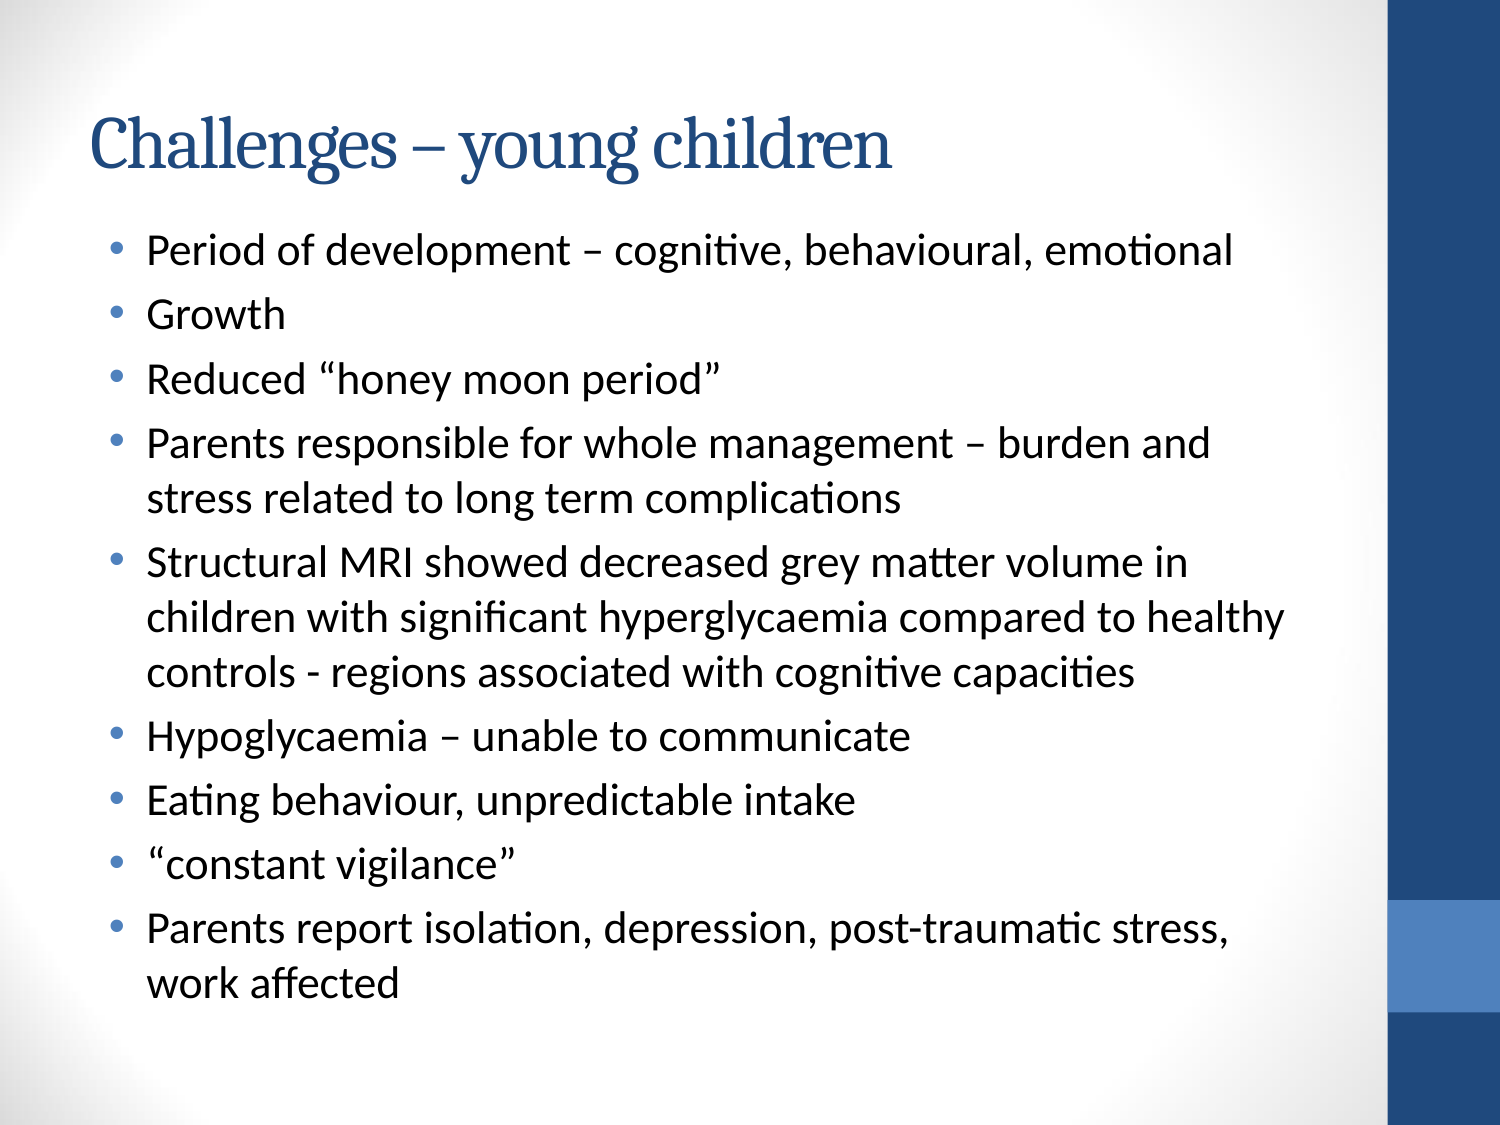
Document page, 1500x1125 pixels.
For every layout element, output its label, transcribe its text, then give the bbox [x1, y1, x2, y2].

list Period of development – cognitive, behavioural, emotional Growth Reduced “honey moon period” Parents responsible for whole management – burden and stress related to long term complications Structural MRI showed decreased grey matter volume in children with significant hyperglycaemia compared to healthy controls - regions associated with cognitive capacities Hypoglycaemia – unable to communicate Eating behaviour, unpredictable intake “constant vigilance” Parents report isolation, depression, post-traumatic stress, work affected [75, 212, 1325, 1050]
title Challenges – young children [75, 45, 1325, 212]
picture [0, 0, 1387, 1125]
